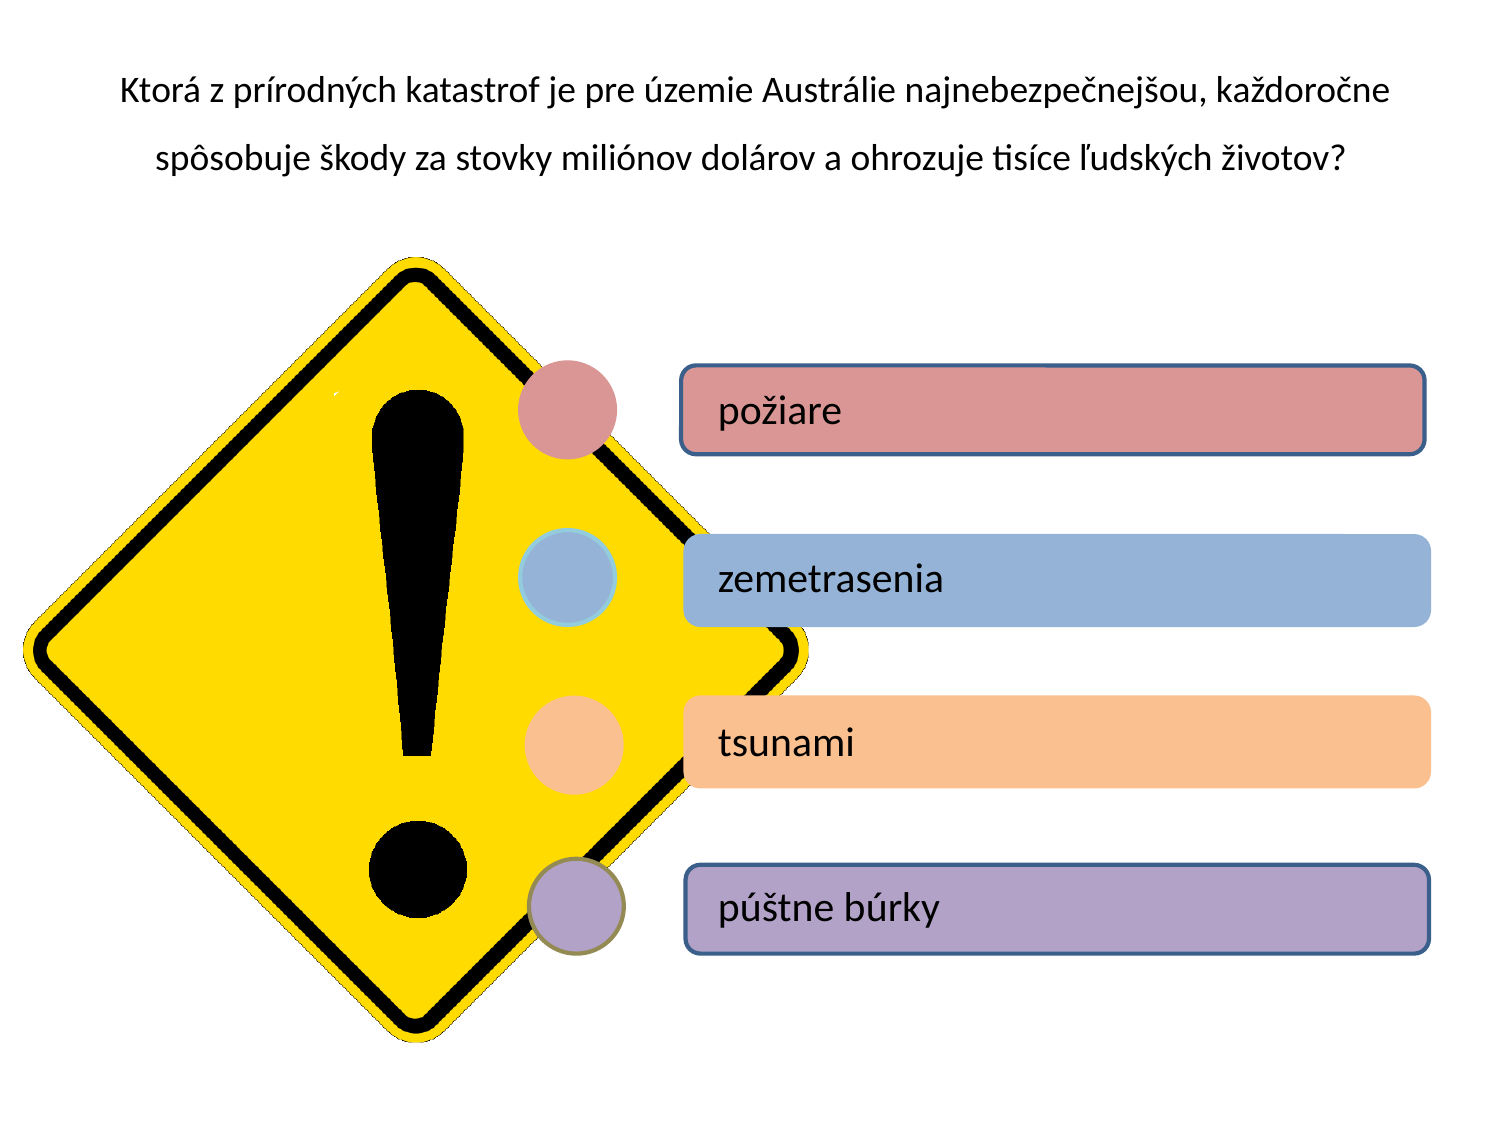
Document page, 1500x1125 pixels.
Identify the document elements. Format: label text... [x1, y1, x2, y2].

text_box tsunami [813, 707, 1418, 773]
text_box Ktorá z prírodných katastrof je pre územie Austrálie najnebezpečnejšou, každoročne spôsobuje škody za stovky miliónov dolárov a ohrozuje tisíce ľudských životov? [70, 35, 1442, 185]
text_box [813, 533, 1432, 628]
text_box [813, 862, 1432, 956]
text_box púštne búrky [813, 871, 1418, 937]
picture [23, 257, 809, 1044]
text_box [813, 363, 1427, 457]
text_box požiare [813, 375, 1219, 440]
text_box zemetrasenia [813, 543, 1418, 609]
text_box [813, 695, 1432, 789]
